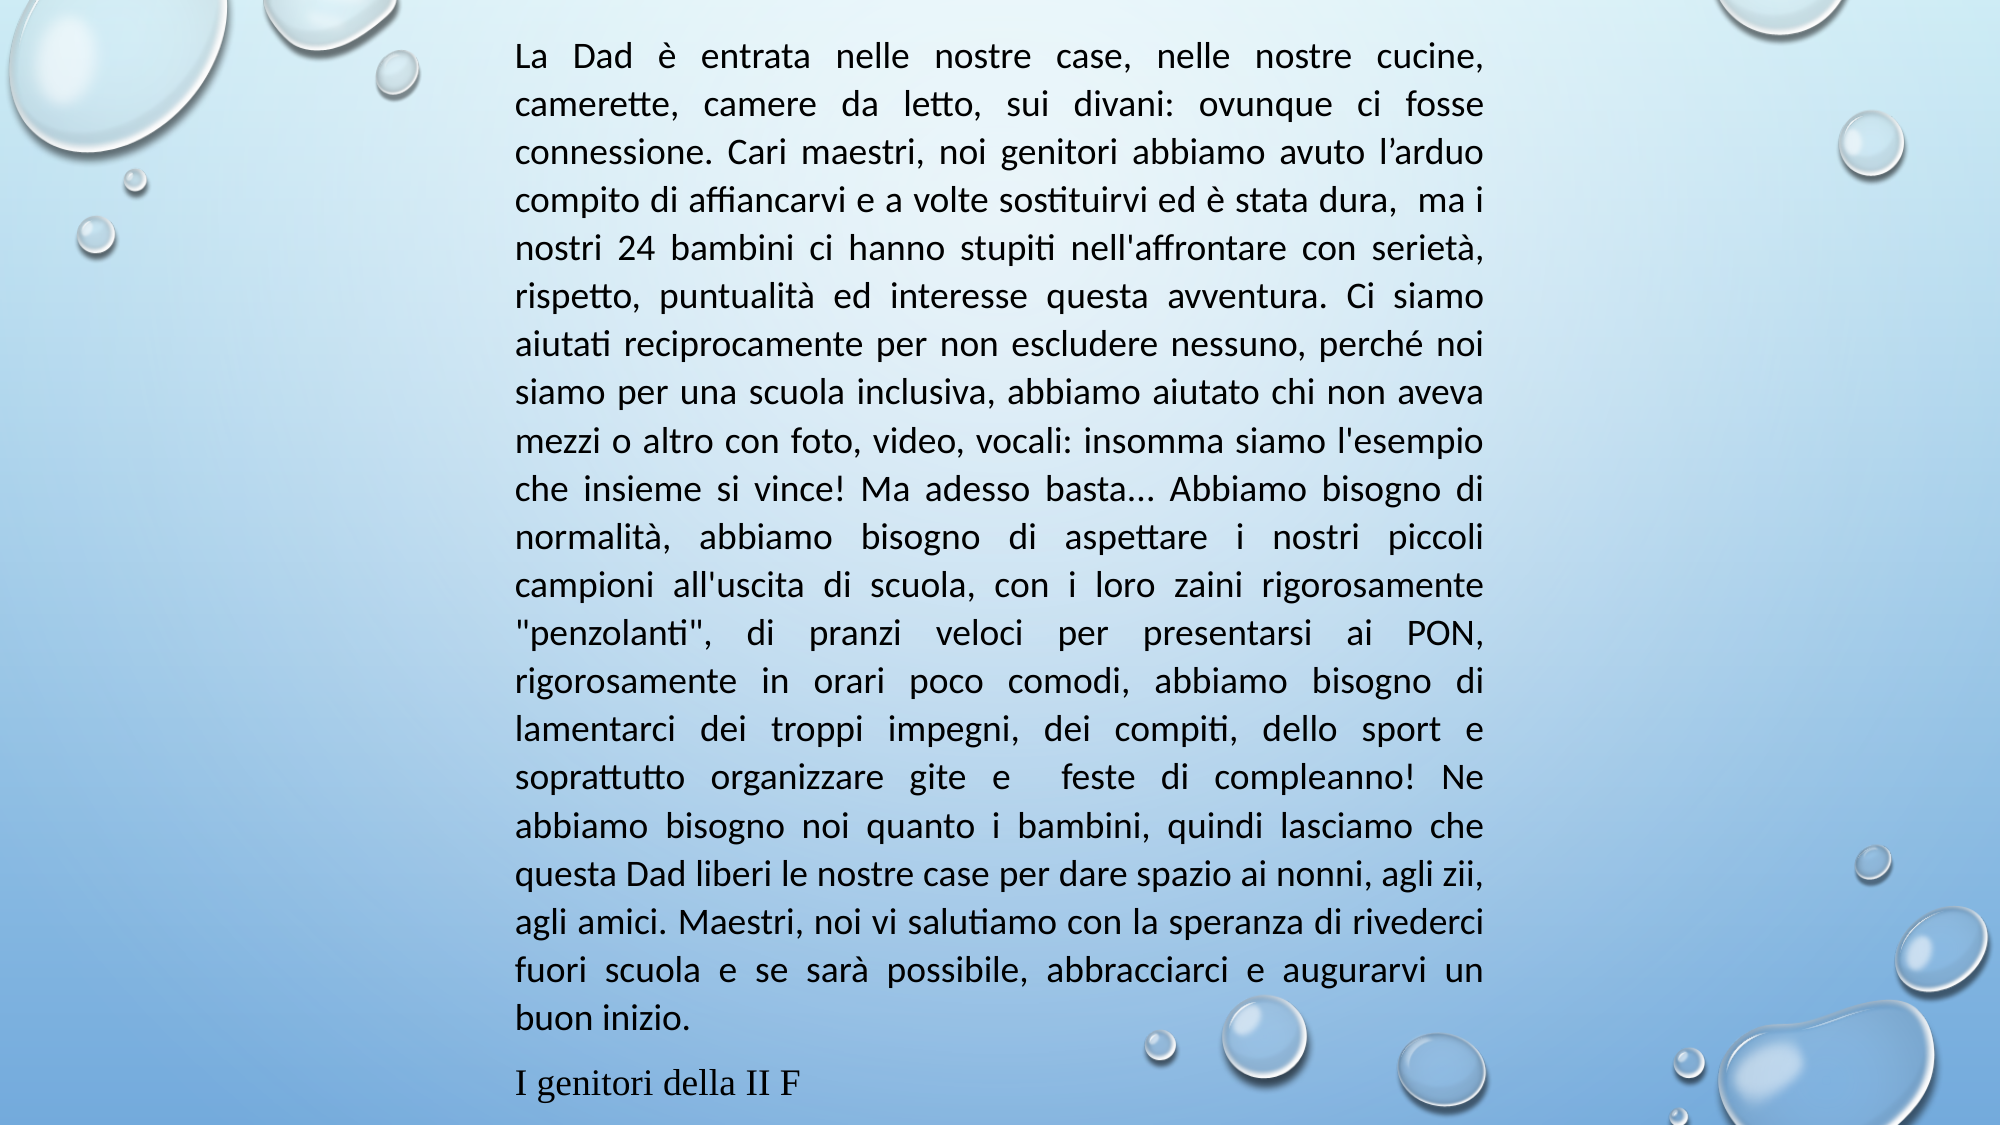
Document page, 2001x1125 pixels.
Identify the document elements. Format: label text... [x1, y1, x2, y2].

text_box La Dad è entrata nelle nostre case, nelle nostre cucine, camerette, camere da letto, sui divani: ovunque ci fosse connessione. Cari maestri, noi genitori abbiamo avuto l’arduo compito di affiancarvi e a volte sostituirvi ed è stata dura, ma i nostri 24 bambini ci hanno stupiti nell'affrontare con serietà, rispetto, puntualità ed interesse questa avventura. Ci siamo aiutati reciprocamente per non escludere nessuno, perché noi siamo per una scuola inclusiva, abbiamo aiutato chi non aveva mezzi o altro con foto, video, vocali: insomma siamo l'esempio che insieme si vince! Ma adesso basta... Abbiamo bisogno di normalità, abbiamo bisogno di aspettare i nostri piccoli campioni all'uscita di scuola, con i loro zaini rigorosamente "penzolanti", di pranzi veloci per presentarsi ai PON, rigorosamente in orari poco comodi, abbiamo bisogno di lamentarci dei troppi impegni, dei compiti, dello sport e soprattutto organizzare gite e feste di compleanno! Ne abbiamo bisogno noi quanto i bambini, quindi lasciamo che questa Dad liberi le nostre case per dare spazio ai nonni, agli zii, agli amici. Maestri, noi vi salutiamo con la speranza di rivederci fuori scuola e se sarà possibile, abbracciarci e augurarvi un buon inizio. I genitori della II F [500, 20, 1500, 1111]
picture [0, 0, 2000, 1125]
